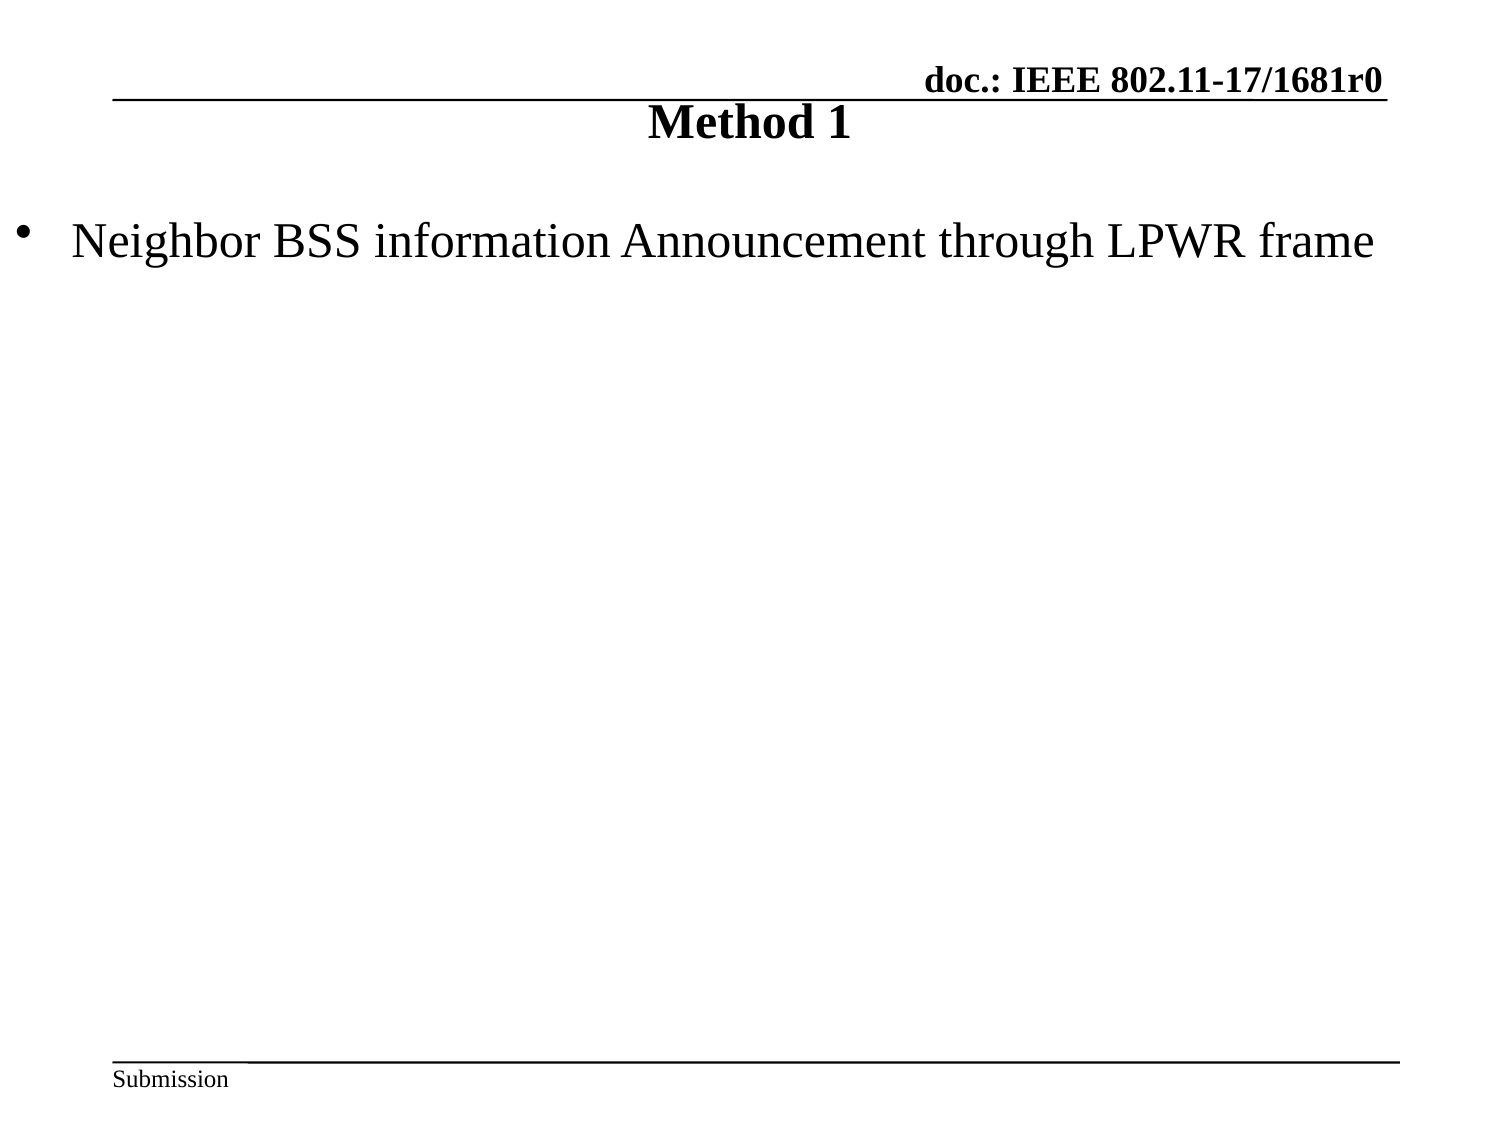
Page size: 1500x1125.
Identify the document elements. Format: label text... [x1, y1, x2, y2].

title Method 1 [0, 49, 1500, 188]
list Neighbor BSS information Announcement through LPWR frame [0, 199, 1500, 926]
